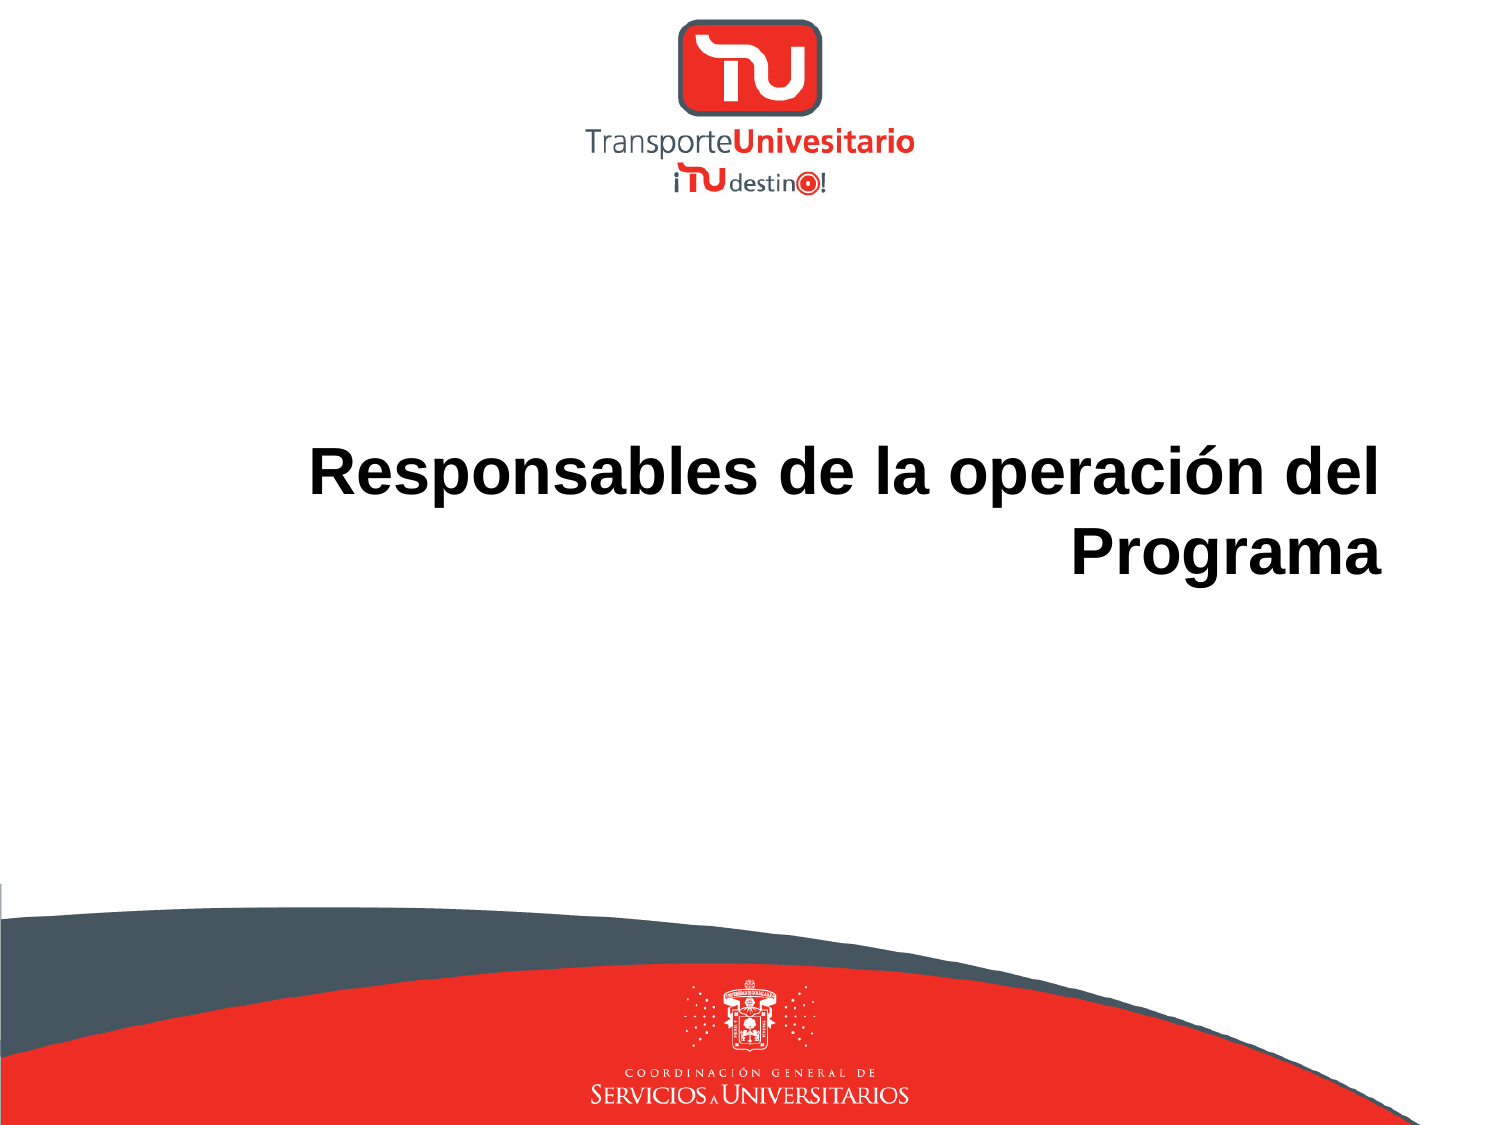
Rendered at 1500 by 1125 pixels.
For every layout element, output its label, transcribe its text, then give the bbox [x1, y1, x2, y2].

title Responsables de la operación del Programa [46, 468, 1398, 657]
picture [0, 0, 1500, 1125]
